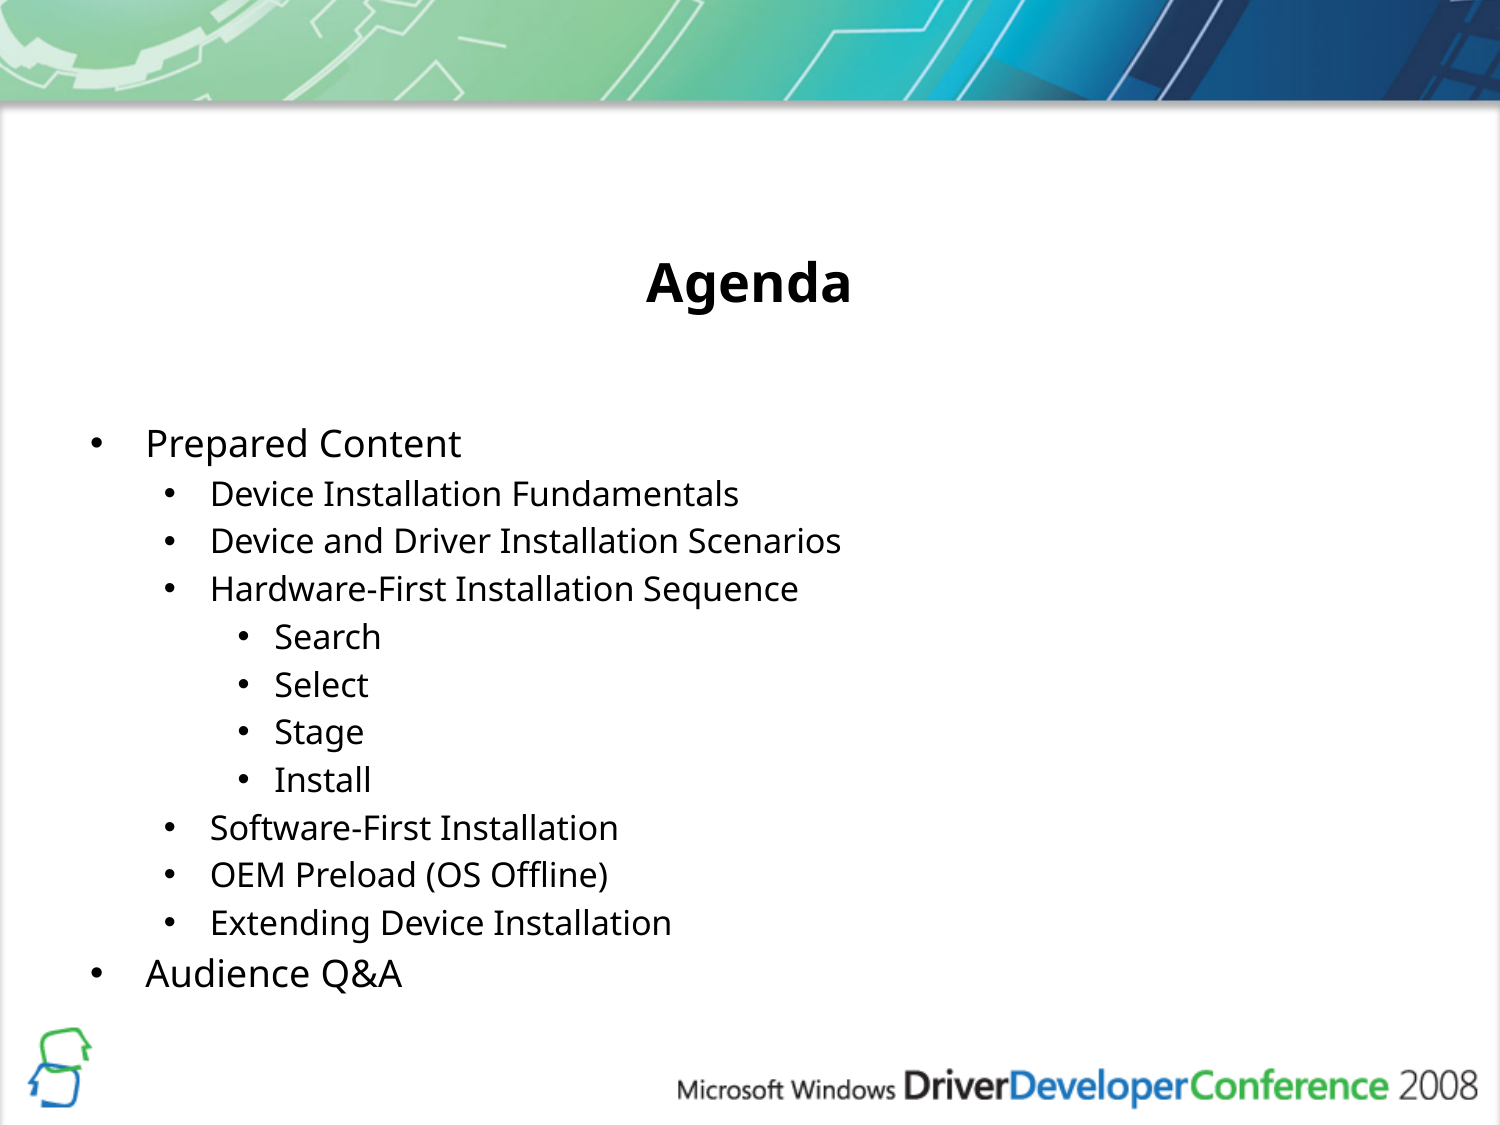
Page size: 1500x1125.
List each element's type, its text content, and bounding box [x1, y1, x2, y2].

picture [0, 0, 1500, 1125]
title Agenda [75, 187, 1425, 375]
list Prepared Content Device Installation Fundamentals Device and Driver Installation Scenarios Hardware-First Installation Sequence Search Select Stage Install Software-First Installation OEM Preload (OS Offline) Extending Device Installation Audience Q&A [75, 412, 1425, 1005]
